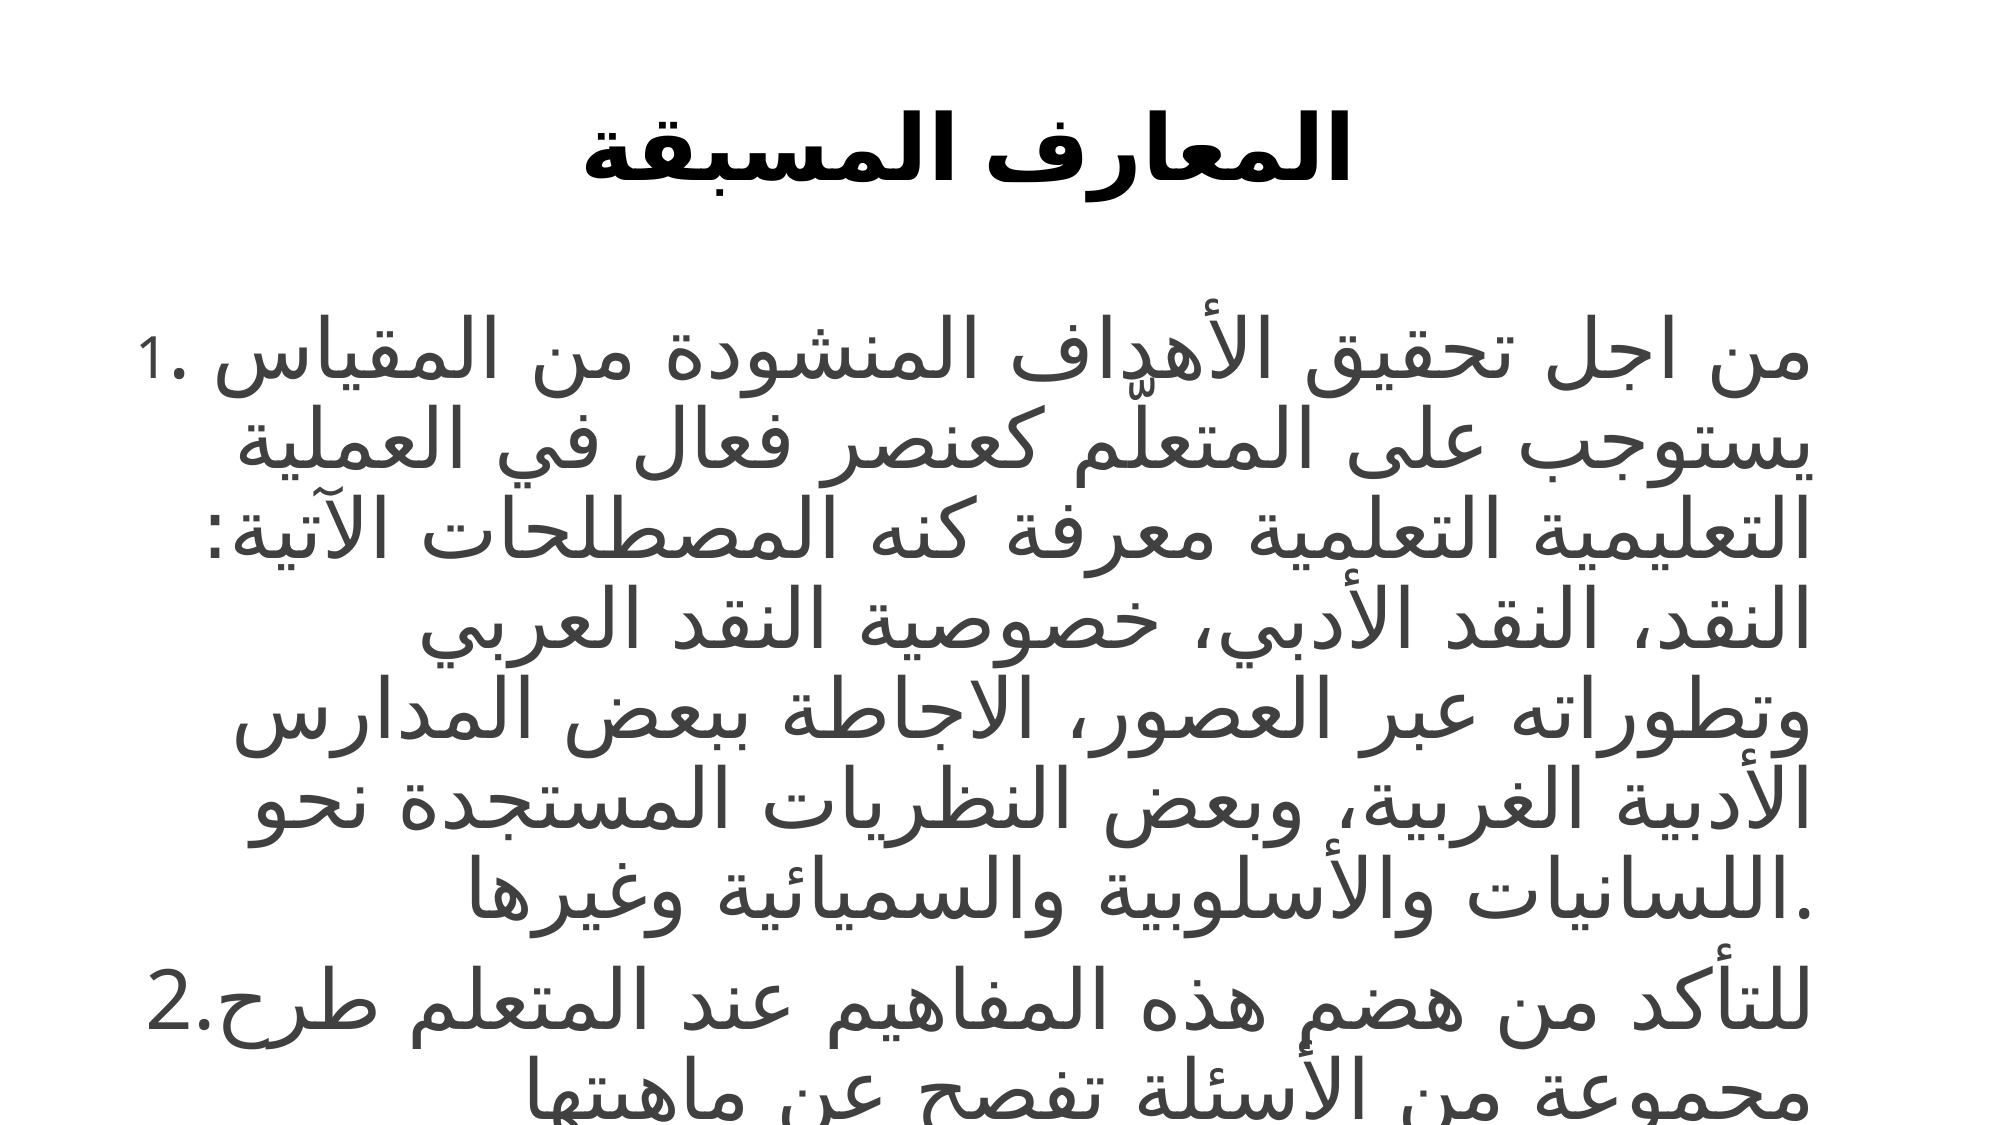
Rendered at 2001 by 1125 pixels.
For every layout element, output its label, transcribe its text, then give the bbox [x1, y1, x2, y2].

title المعارف المسبقة [106, 42, 1832, 260]
list 1. من اجل تحقيق الأهداف المنشودة من المقياس يستوجب على المتعلّم كعنصر فعال في العملية التعليمية التعلمية معرفة كنه المصطلحات الآتية: النقد، النقد الأدبي، خصوصية النقد العربي وتطوراته عبر العصور، الاجاطة ببعض المدارس الأدبية الغربية، وبعض النظريات المستجدة نحو اللسانيات والأسلوبية والسميائية وغيرها. 2.للتأكد من هضم هذه المفاهيم عند المتعلم طرح مجموعة من الأسئلة تفصح عن ماهيتها واستعمالاتها مع التمثيل لها بنماذج أو أعلام. [106, 299, 1832, 1014]
